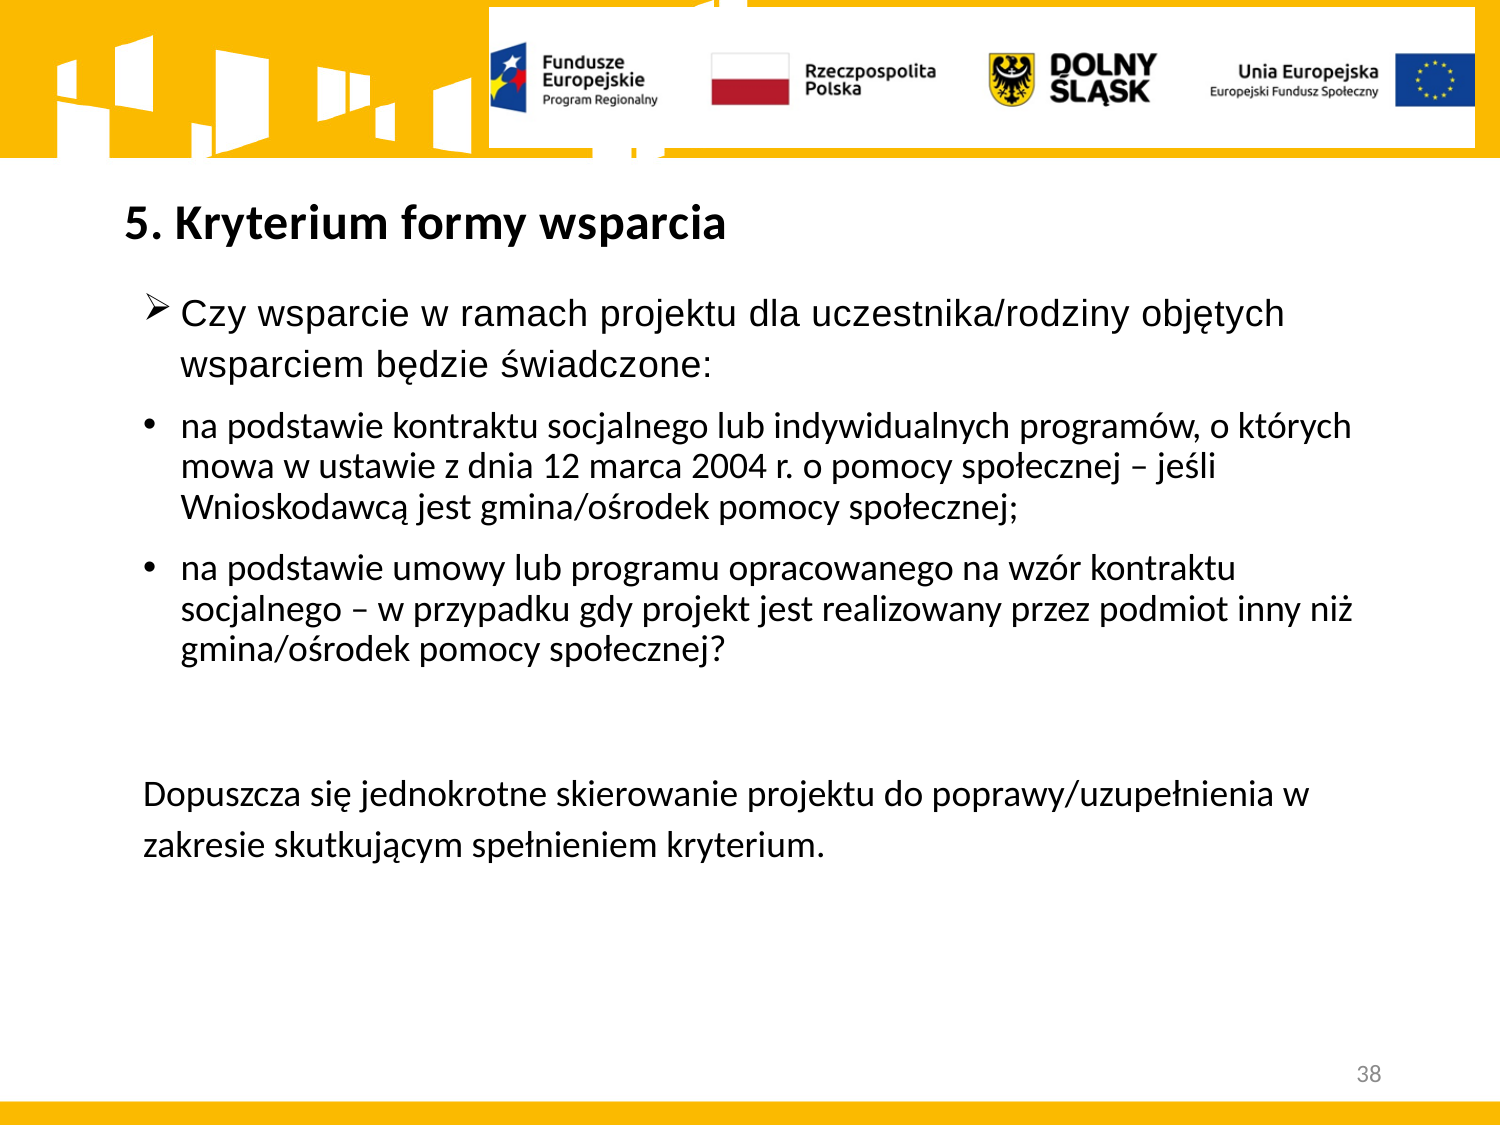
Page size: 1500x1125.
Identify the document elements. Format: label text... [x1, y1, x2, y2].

slide_number 38 [1059, 1042, 1397, 1103]
text_box Czy wsparcie w ramach projektu dla uczestnika/rodziny objętych wsparciem będzie świadczone: na podstawie kontraktu socjalnego lub indywidualnych programów, o których mowa w ustawie z dnia 12 marca 2004 r. o pomocy społecznej – jeśli Wnioskodawcą jest gmina/ośrodek pomocy społecznej; na podstawie umowy lub programu opracowanego na wzór kontraktu socjalnego – w przypadku gdy projekt jest realizowany przez podmiot inny niż gmina/ośrodek pomocy społecznej? Dopuszcza się jednokrotne skierowanie projektu do poprawy/uzupełnienia w zakresie skutkującym spełnieniem kryterium. [128, 275, 1422, 1025]
picture [0, 0, 1500, 1125]
text_box 5. Kryterium formy wsparcia [109, 174, 1404, 272]
